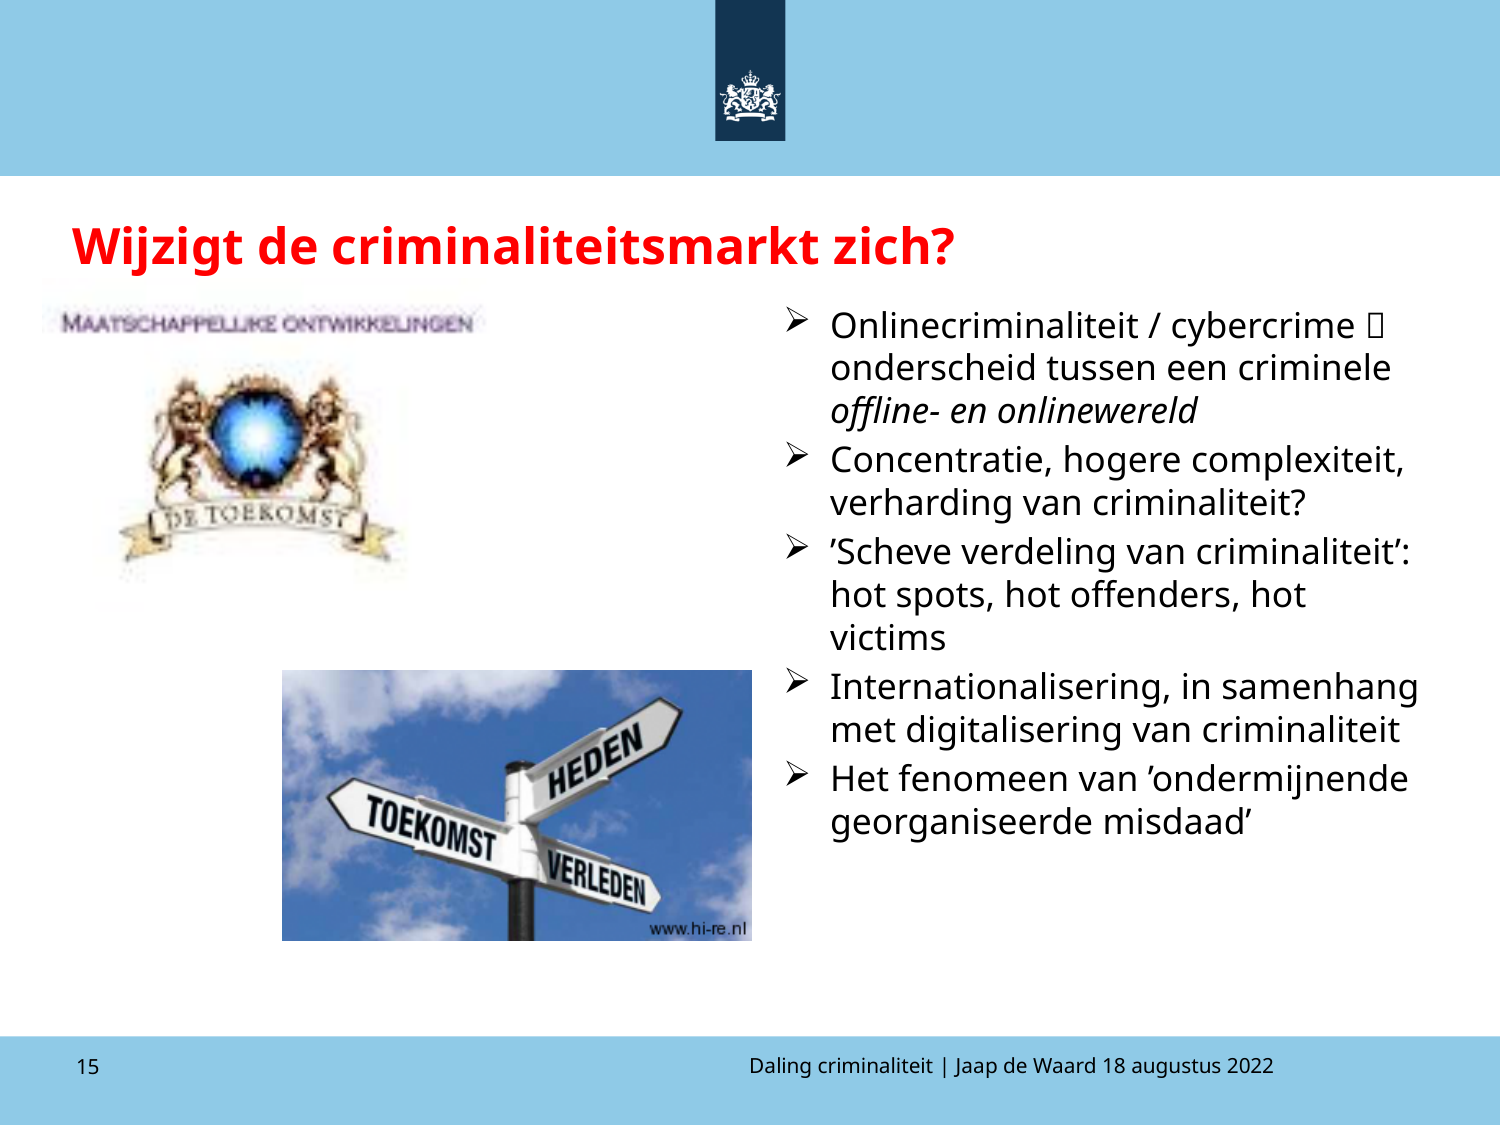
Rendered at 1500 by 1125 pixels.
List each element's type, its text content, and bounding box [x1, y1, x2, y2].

list Onlinecriminaliteit / cybercrime  onderscheid tussen een criminele offline- en onlinewereld Concentratie, hogere complexiteit, verharding van criminaliteit? ’Scheve verdeling van criminaliteit’: hot spots, hot offenders, hot victims Internationalisering, in samenhang met digitalisering van criminaliteit Het fenomeen van ’ondermijnende georganiseerde misdaad’ [768, 295, 1446, 997]
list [41, 278, 490, 636]
picture [281, 670, 752, 942]
title Wijzigt de criminaliteitsmarkt zich? [57, 207, 1381, 302]
slide_number 15 [61, 1046, 179, 1106]
picture [0, 0, 1500, 141]
